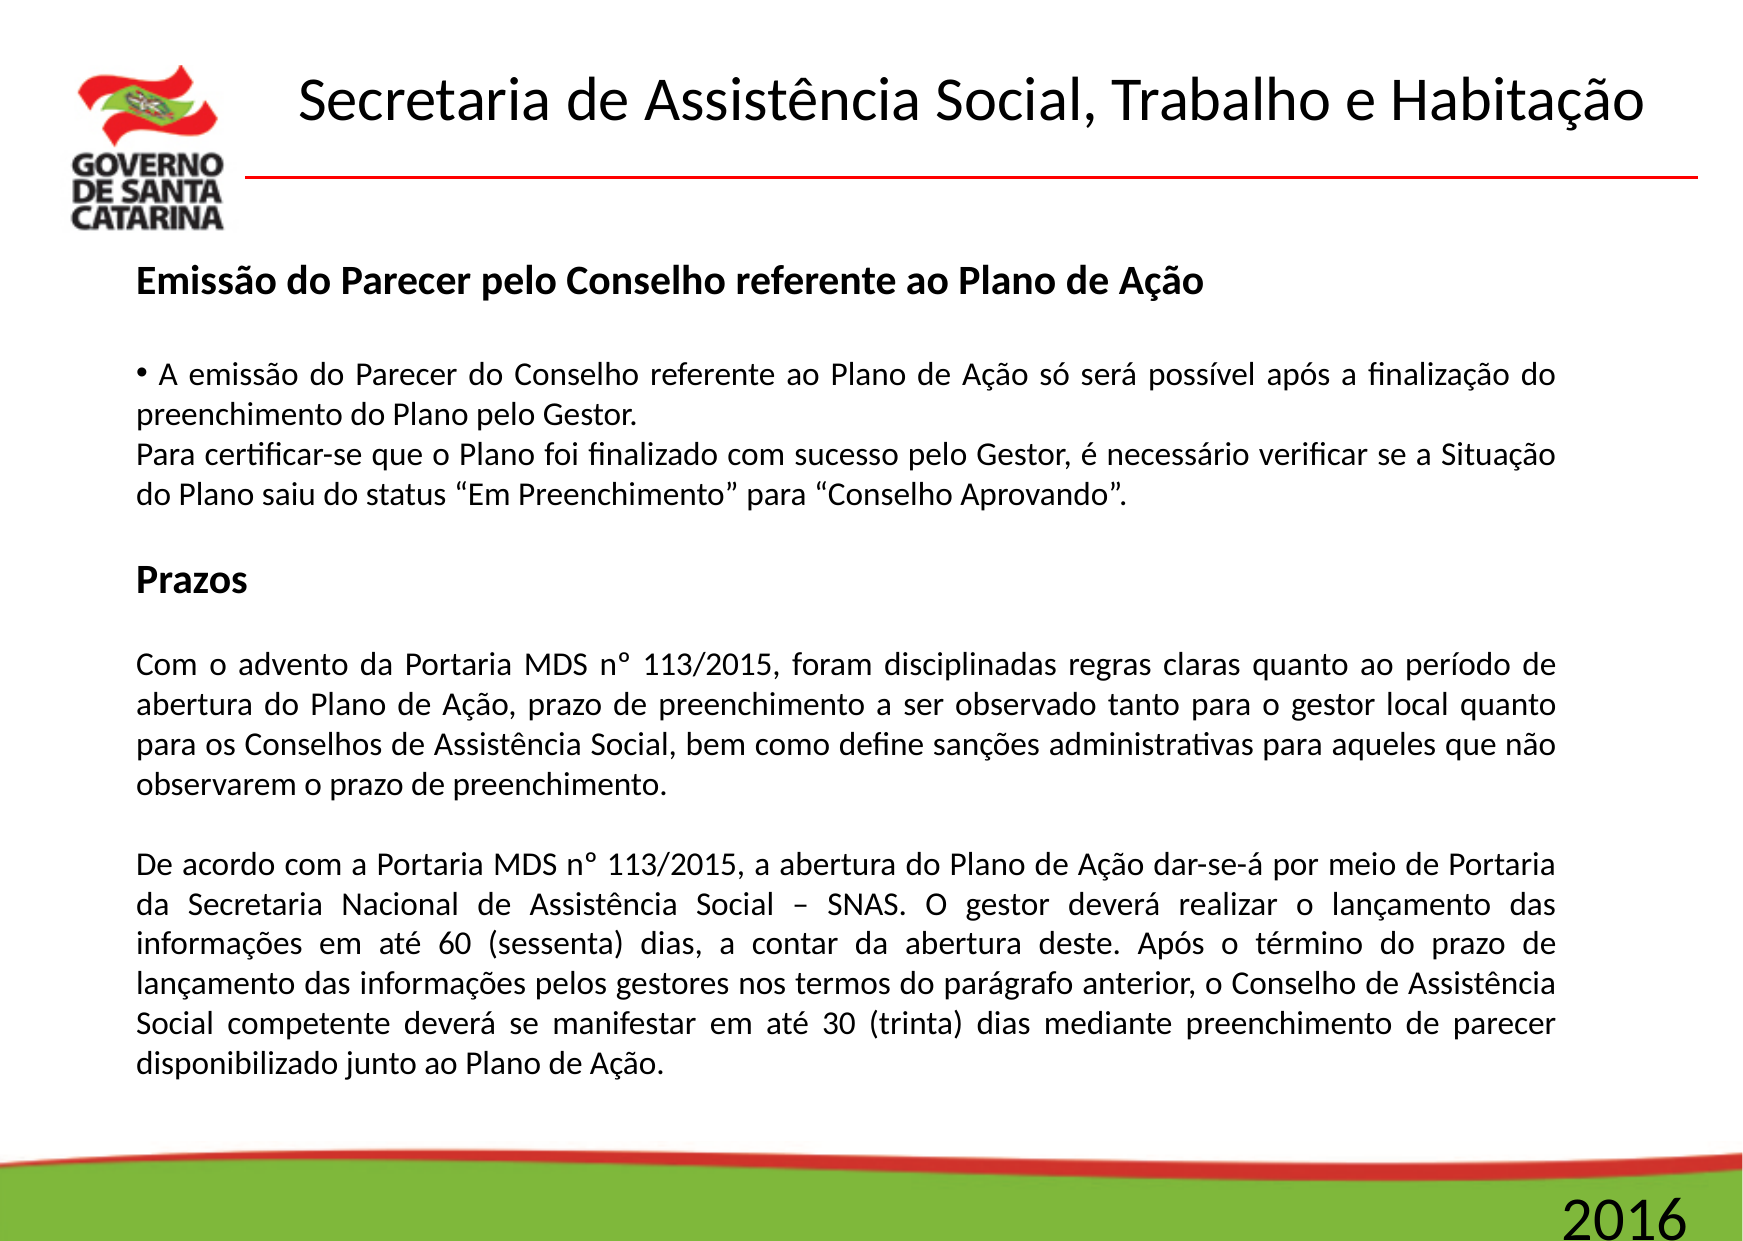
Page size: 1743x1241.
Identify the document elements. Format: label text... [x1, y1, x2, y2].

picture [60, 65, 246, 233]
text_box Emissão do Parecer pelo Conselho referente ao Plano de Ação A emissão do Parecer do Conselho referente ao Plano de Ação só será possível após a finalização do preenchimento do Plano pelo Gestor. Para certificar-se que o Plano foi finalizado com sucesso pelo Gestor, é necessário verificar se a Situação do Plano saiu do status “Em Preenchimento” para “Conselho Aprovando”. Prazos Com o advento da Portaria MDS nº 113/2015, foram disciplinadas regras claras quanto ao período de abertura do Plano de Ação, prazo de preenchimento a ser observado tanto para o gestor local quanto para os Conselhos de Assistência Social, bem como define sanções administrativas para aqueles que não observarem o prazo de preenchimento. De acordo com a Portaria MDS nº 113/2015, a abertura do Plano de Ação dar-se-á por meio de Portaria da Secretaria Nacional de Assistência Social – SNAS. O gestor deverá realizar o lançamento das informações em até 60 (sessenta) dias, a contar da abertura deste. Após o término do prazo de lançamento das informações pelos gestores nos termos do parágrafo anterior, o Conselho de Assistência Social competente deverá se manifestar em até 30 (trinta) dias mediante preenchimento de parecer disponibilizado junto ao Plano de Ação. [121, 245, 1574, 1089]
picture [0, 1141, 1743, 1241]
